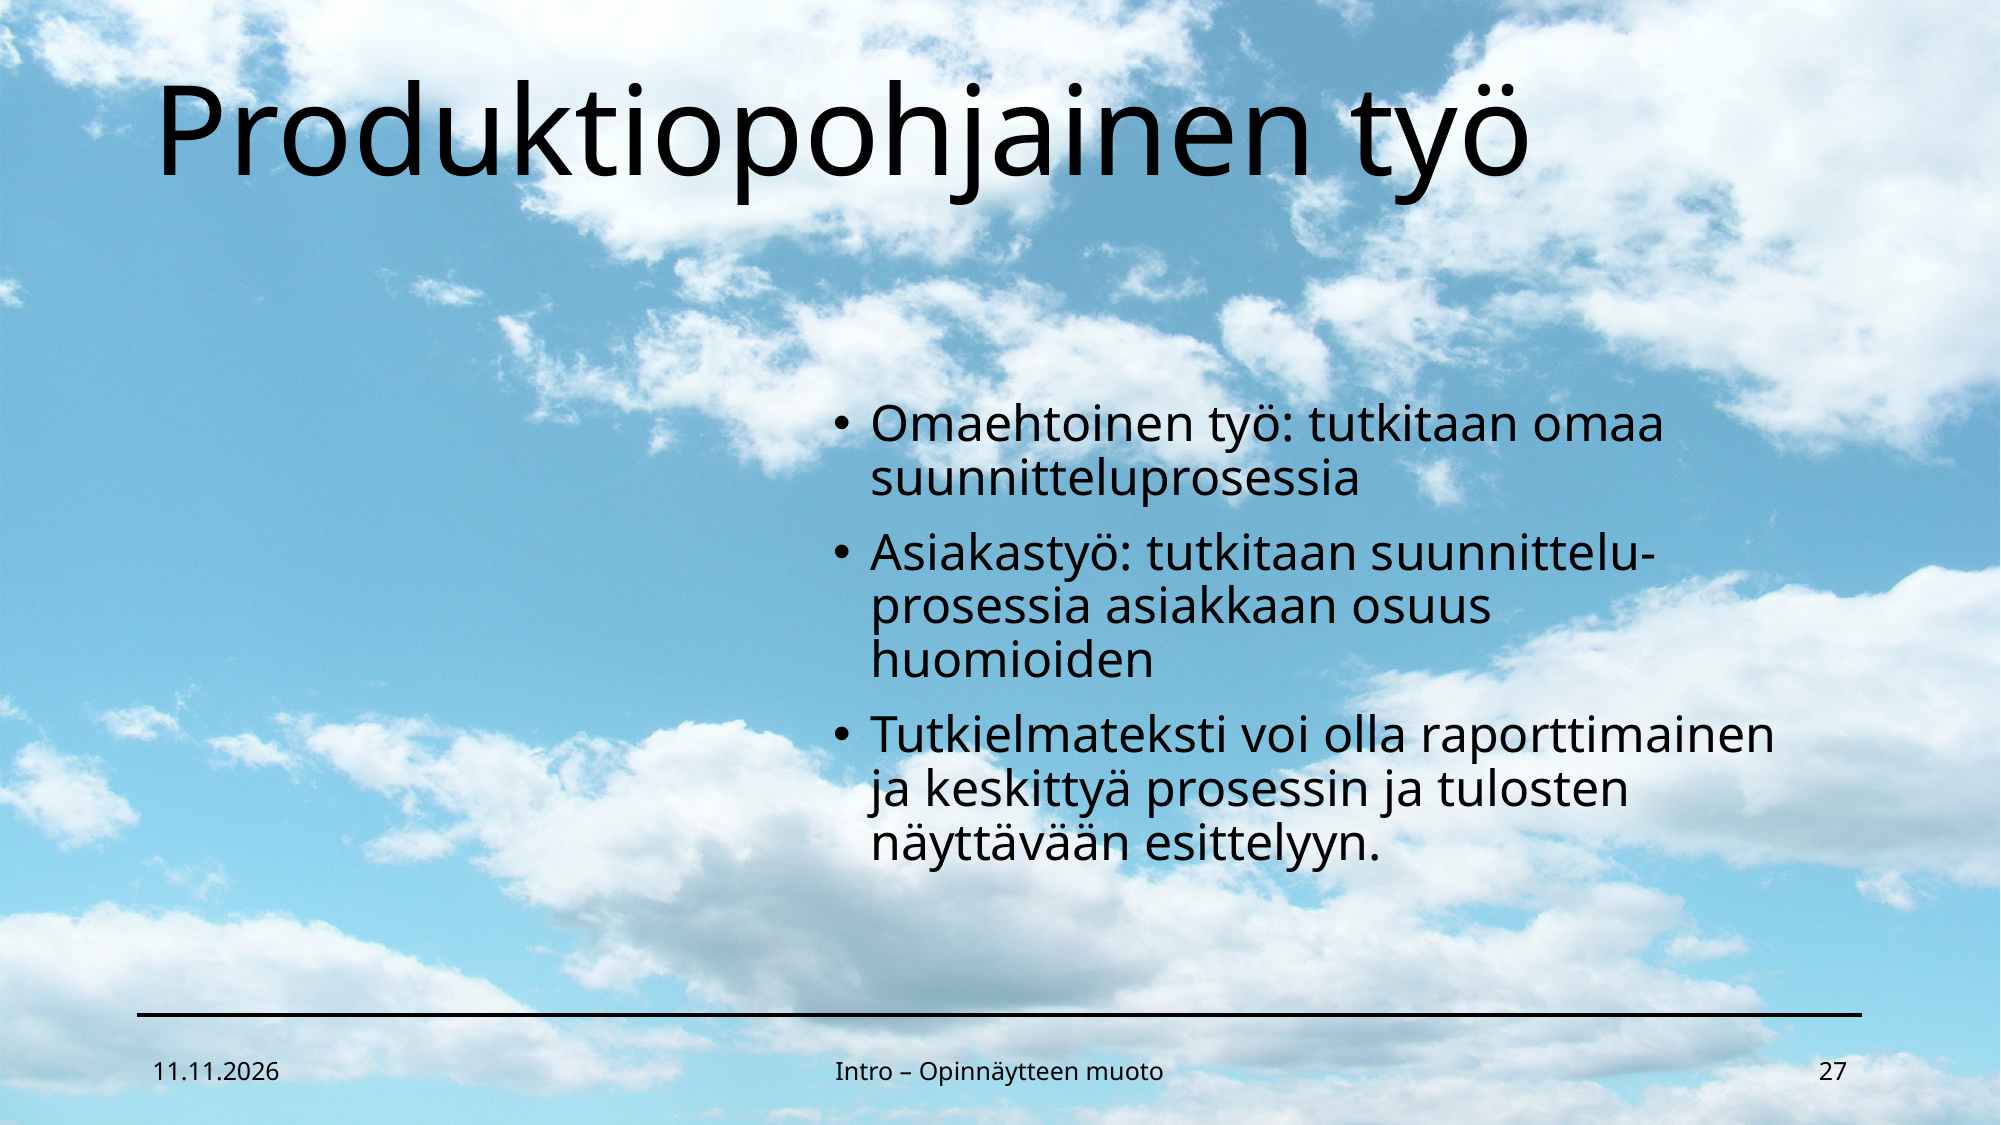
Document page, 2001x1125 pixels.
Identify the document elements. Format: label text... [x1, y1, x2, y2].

title Produktiopohjainen työ [137, 59, 1863, 447]
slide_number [137, 1042, 588, 1103]
footer Intro – Opinnäytteen muoto [662, 1042, 1338, 1103]
slide_number 27 [1412, 1042, 1863, 1103]
list Omaehtoinen työ: tutkitaan omaa suunnitteluprosessia Asiakastyö: tutkitaan suunnittelu-prosessia asiakkaan osuus huomioiden Tutkielmateksti voi olla raporttimainen ja keskittyä prosessin ja tulosten näyttävään esittelyyn. [818, 390, 1797, 946]
